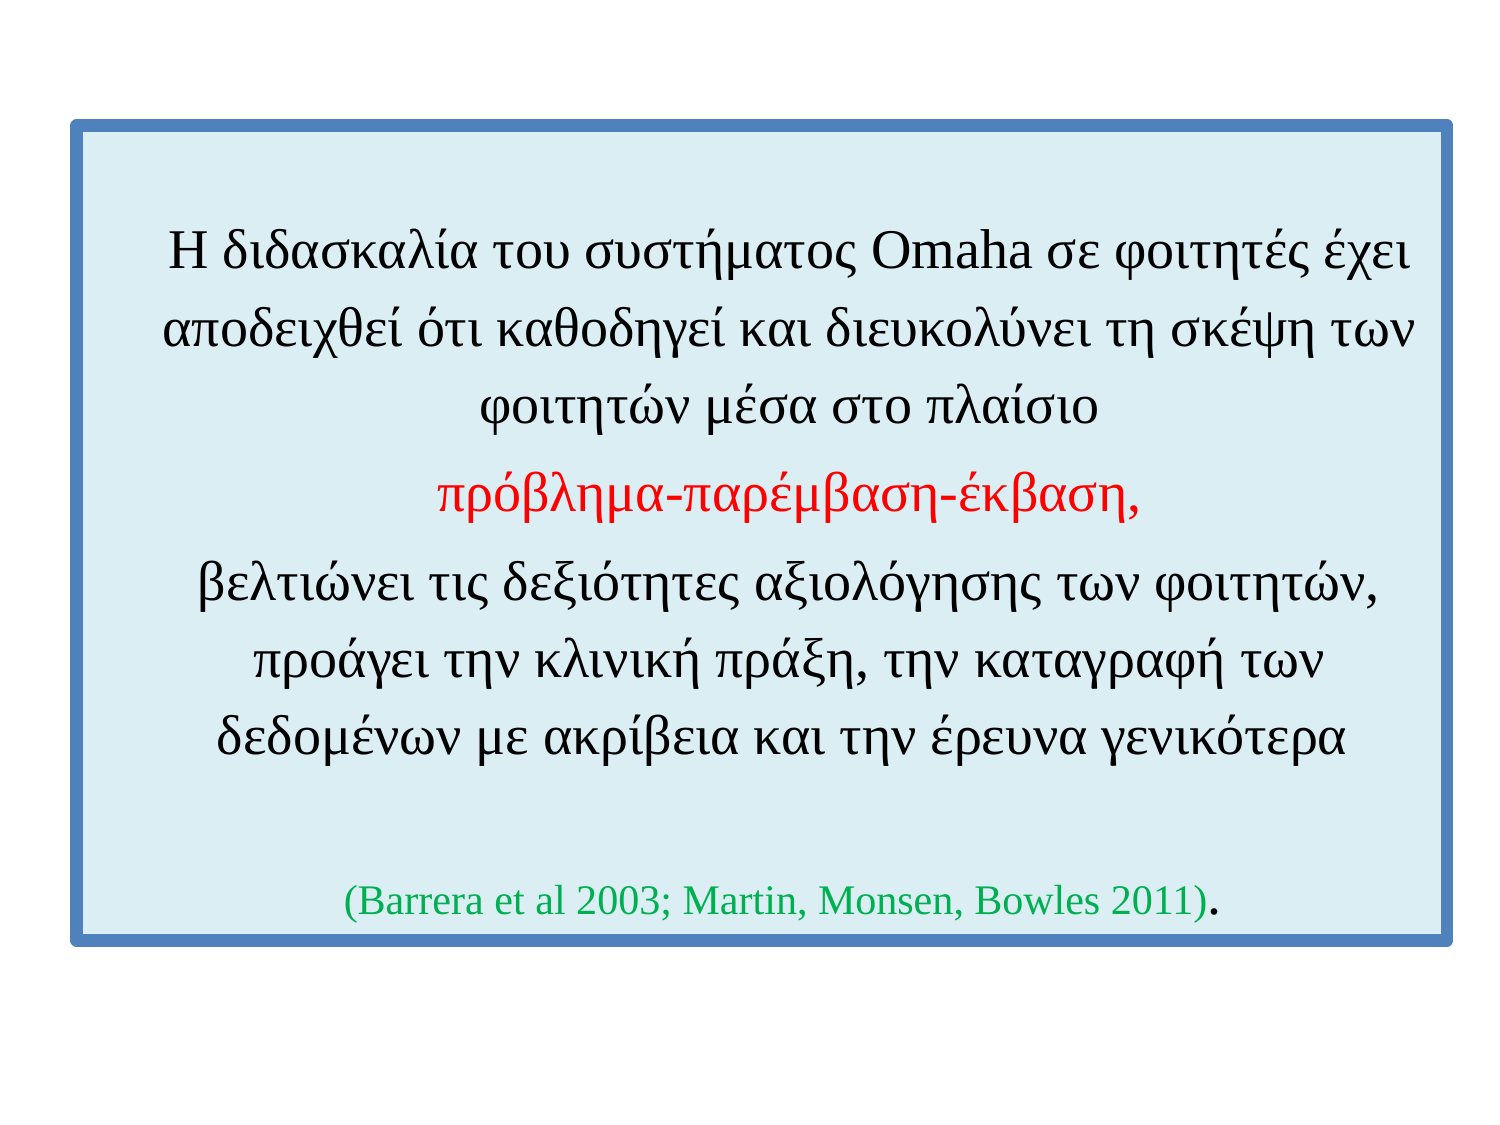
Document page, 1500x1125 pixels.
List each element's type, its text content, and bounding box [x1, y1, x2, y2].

list Η διδασκαλία του συστήματος Omaha σε φοιτητές έχει αποδειχθεί ότι καθοδηγεί και διευκολύνει τη σκέψη των φοιτητών μέσα στο πλαίσιο πρόβλημα-παρέμβαση-έκβαση, βελτιώνει τις δεξιότητες αξιολόγησης των φοιτητών, προάγει την κλινική πράξη, την καταγραφή των δεδομένων με ακρίβεια και την έρευνα γενικότερα (Barrera et al 2003; Martin, Monsen, Bowles 2011). [75, 123, 1449, 943]
